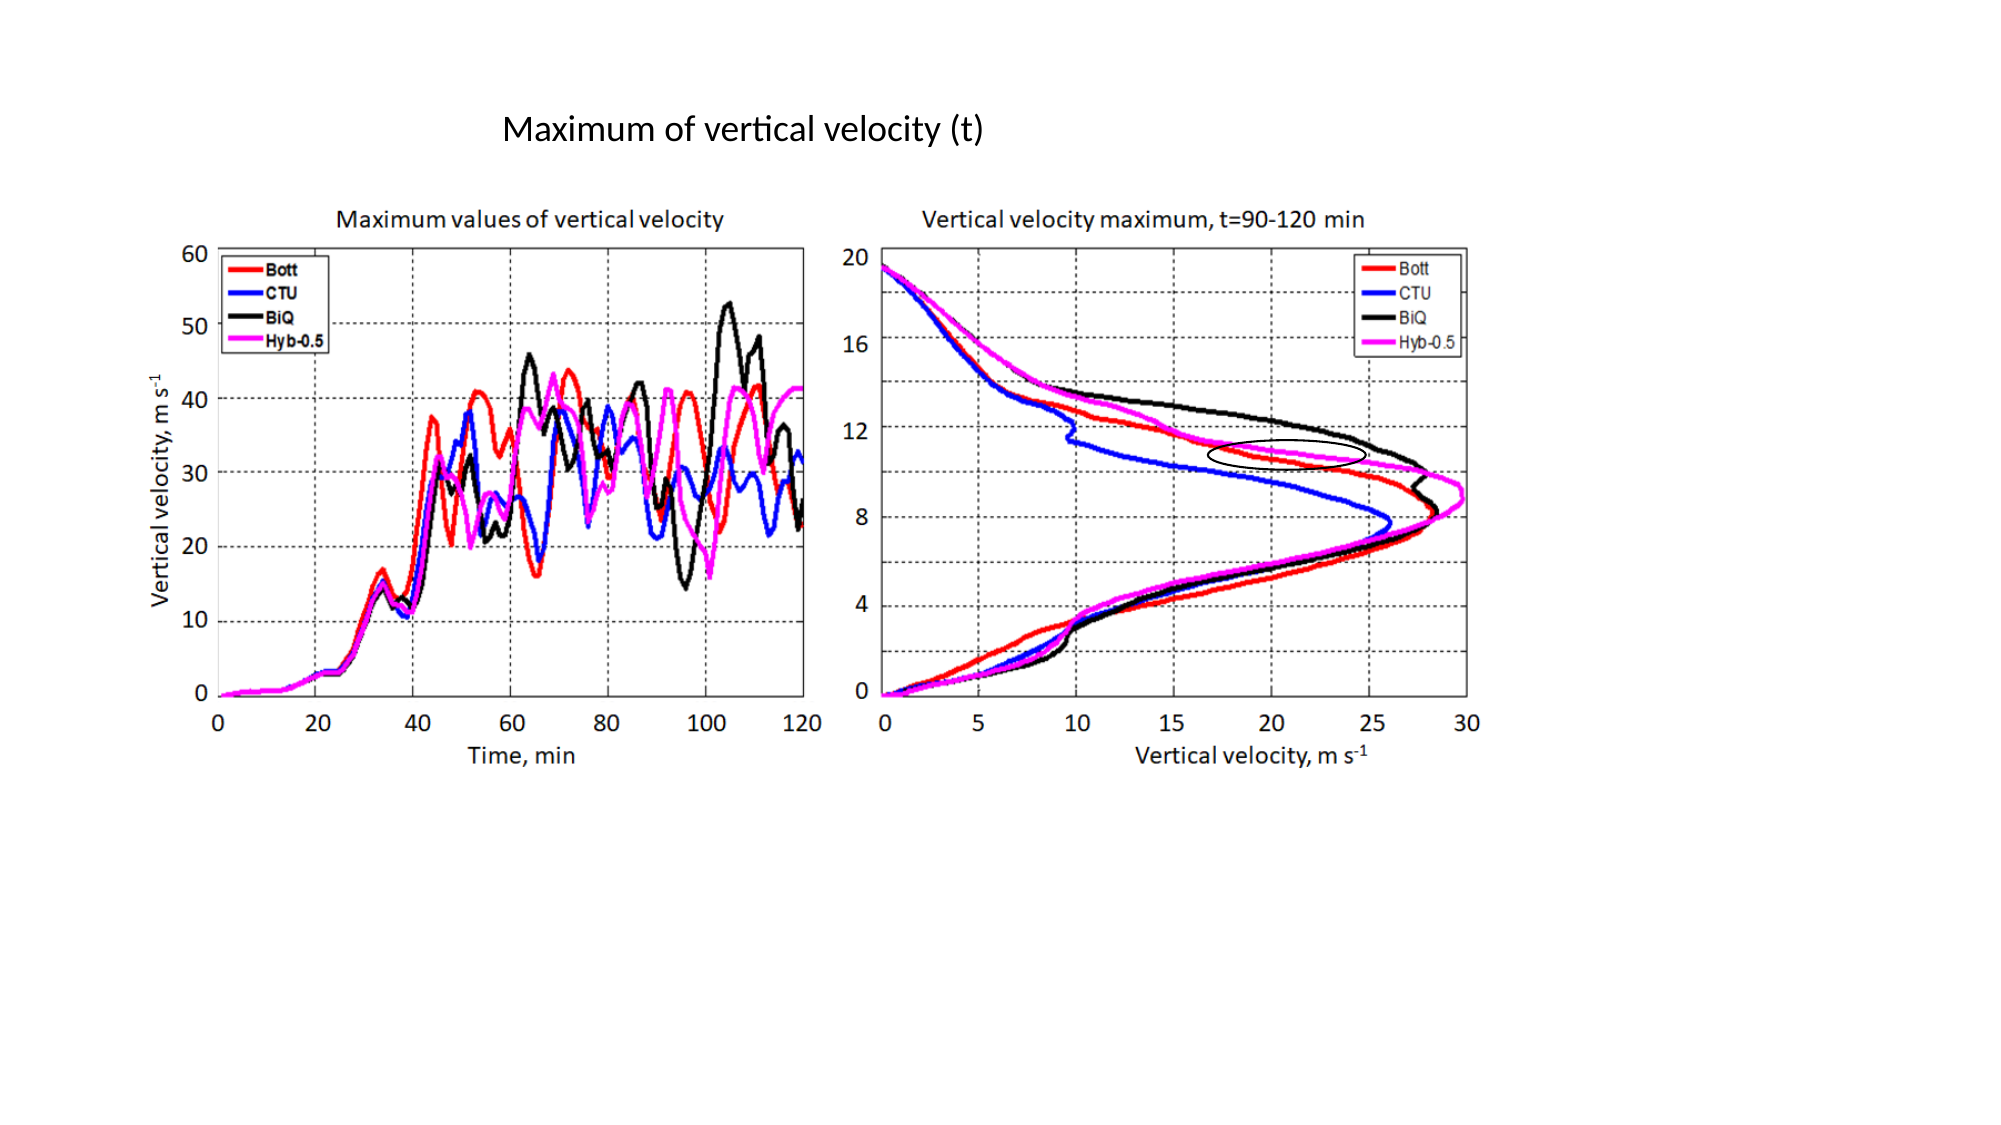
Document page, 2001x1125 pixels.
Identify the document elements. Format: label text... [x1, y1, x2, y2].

text_box Maximum of vertical velocity (t) [240, 96, 1493, 157]
picture [118, 193, 1539, 787]
